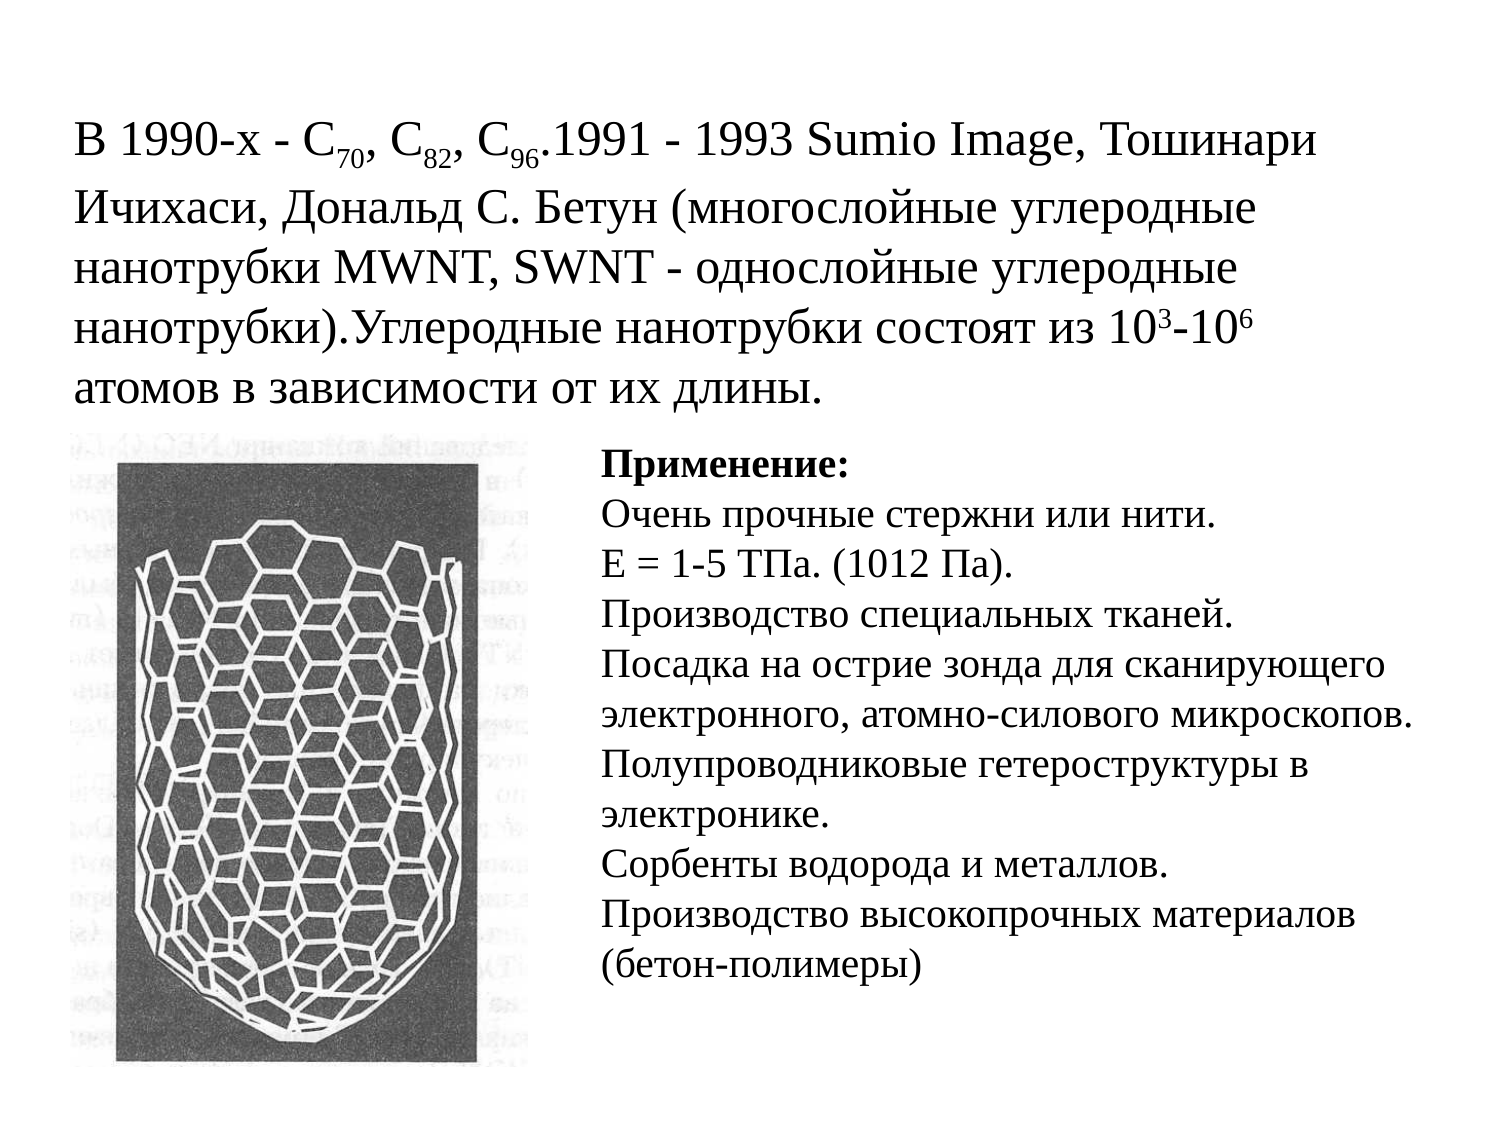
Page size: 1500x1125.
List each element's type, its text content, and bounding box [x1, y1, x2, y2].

text_box Применение: Очень прочные стержни или нити. Е = 1-5 ТПа. (1012 Па). Производство специальных тканей. Посадка на острие зонда для сканирующего электронного, атомно-силового микроскопов. Полупроводниковые гетероструктуры в электронике. Сорбенты водорода и металлов. Производство высокопрочных материалов (бетон-полимеры) [585, 428, 1442, 994]
picture [70, 433, 529, 1067]
text_box В 1990-х - С70, С82, С96.1991 - 1993 Sumio Image, Тошинари Ичихаси, Дональд С. Бетун (многослойные углеродные нанотрубки MWNT, SWNT - однослойные углеродные нанотрубки).Углеродные нанотрубки состоят из 103-106 атомов в зависимости от их длины. [58, 98, 1407, 422]
